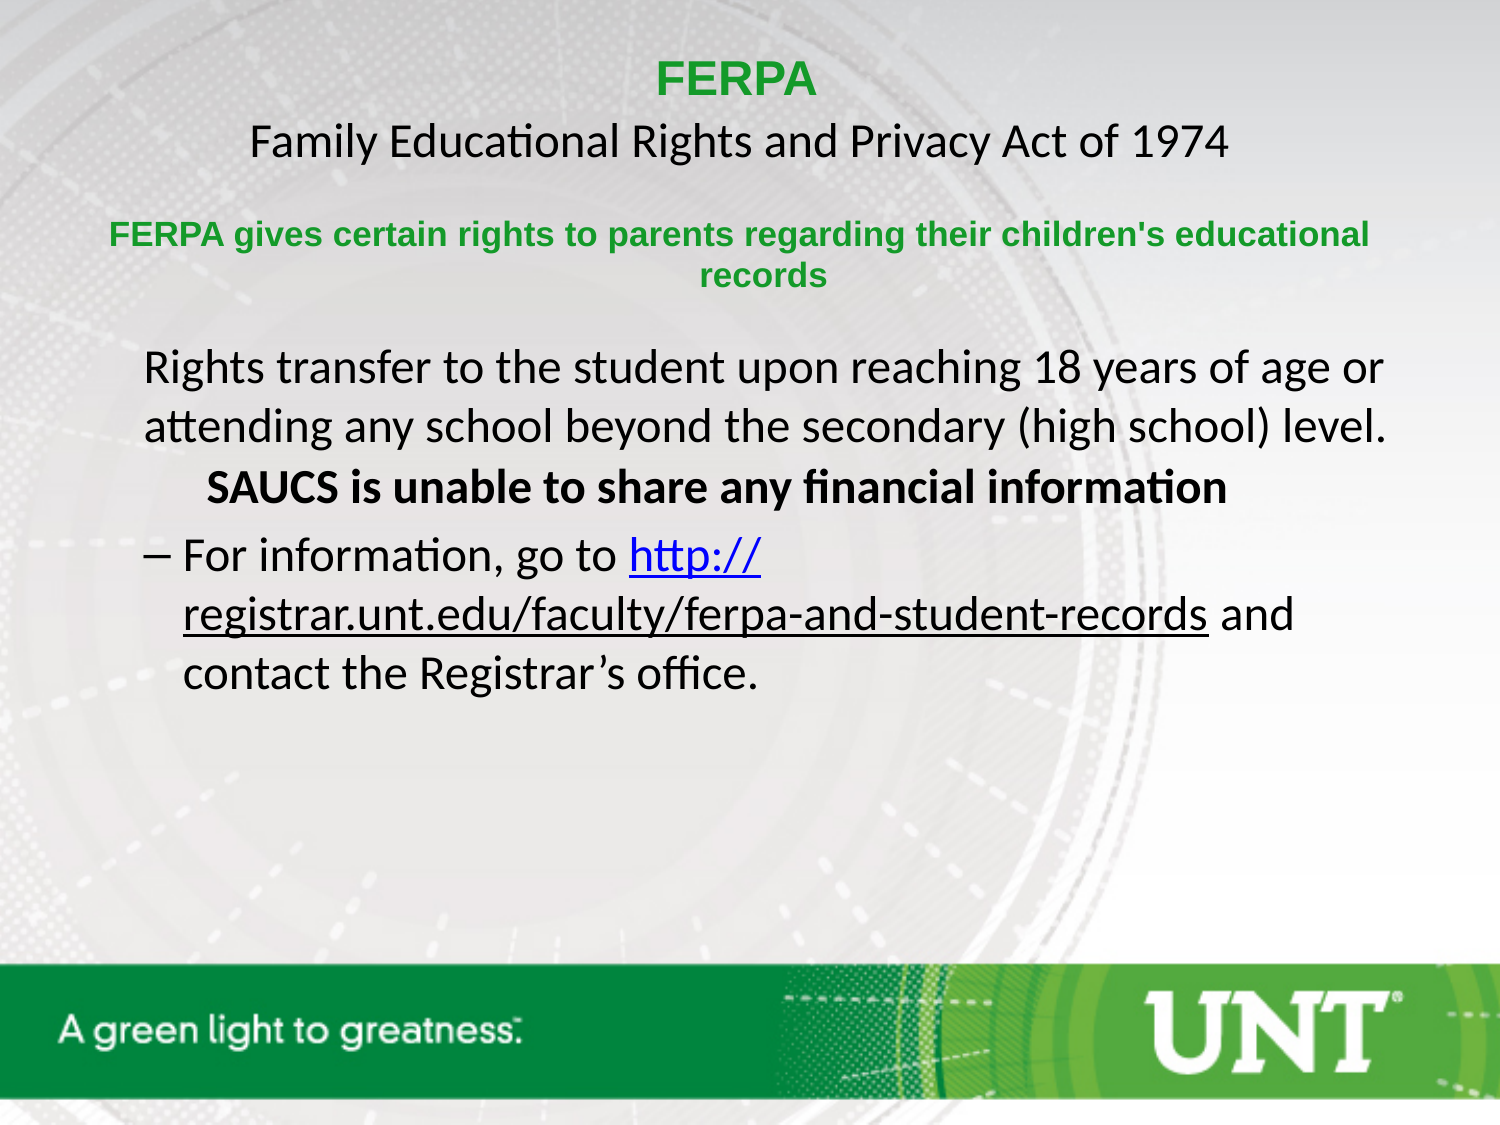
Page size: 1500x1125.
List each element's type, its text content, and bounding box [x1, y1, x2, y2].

list FERPA Family Educational Rights and Privacy Act of 1974 FERPA gives certain rights to parents regarding their children's educational records Rights transfer to the student upon reaching 18 years of age or attending any school beyond the secondary (high school) level. SAUCS is unable to share any financial information For information, go to http://registrar.unt.edu/faculty/ferpa-and-student-records and contact the Registrar’s office. [65, 39, 1415, 907]
picture [0, 0, 1500, 1125]
